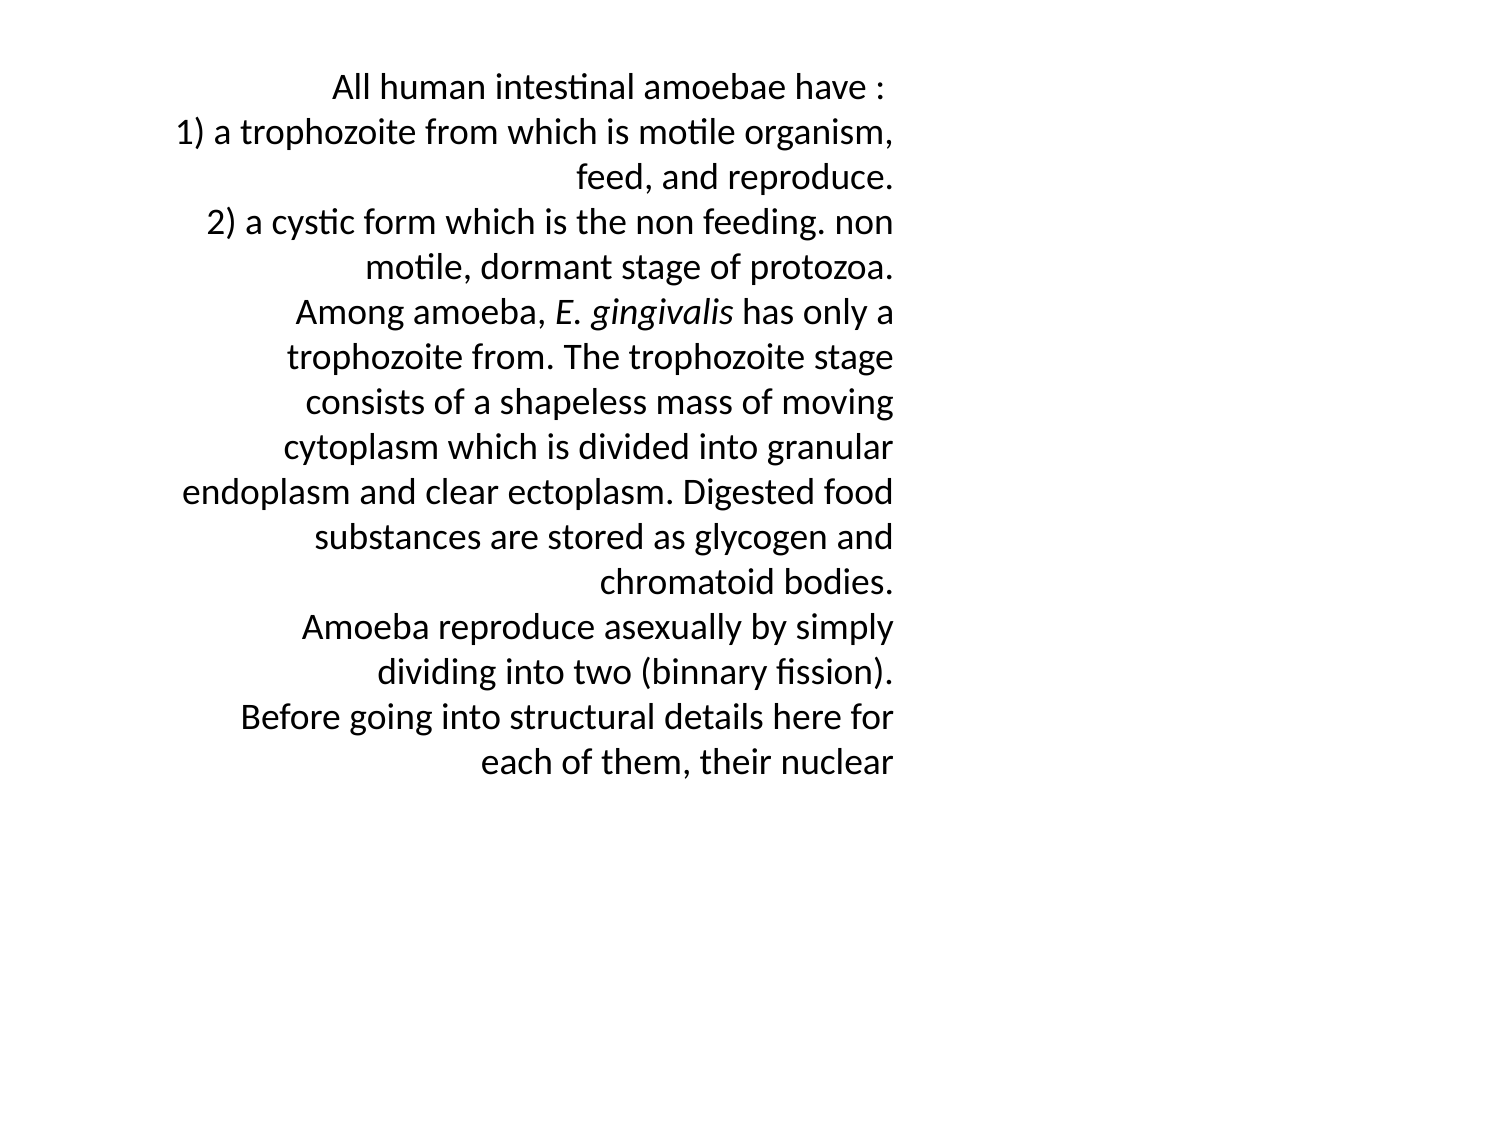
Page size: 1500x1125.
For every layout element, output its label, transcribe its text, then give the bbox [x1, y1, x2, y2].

text_box All human intestinal amoebae have : 1) a trophozoite from which is motile organism, feed, and reproduce. 2) a cystic form which is the non feeding. non motile, dormant stage of protozoa. Among amoeba, E. gingivalis has only a trophozoite from. The trophozoite stage consists of a shapeless mass of moving cytoplasm which is divided into granular endoplasm and clear ectoplasm. Digested food substances are stored as glycogen and chromatoid bodies. Amoeba reproduce asexually by simply dividing into two (binnary fission). Before going into structural details here for each of them, their nuclear [159, 54, 910, 835]
